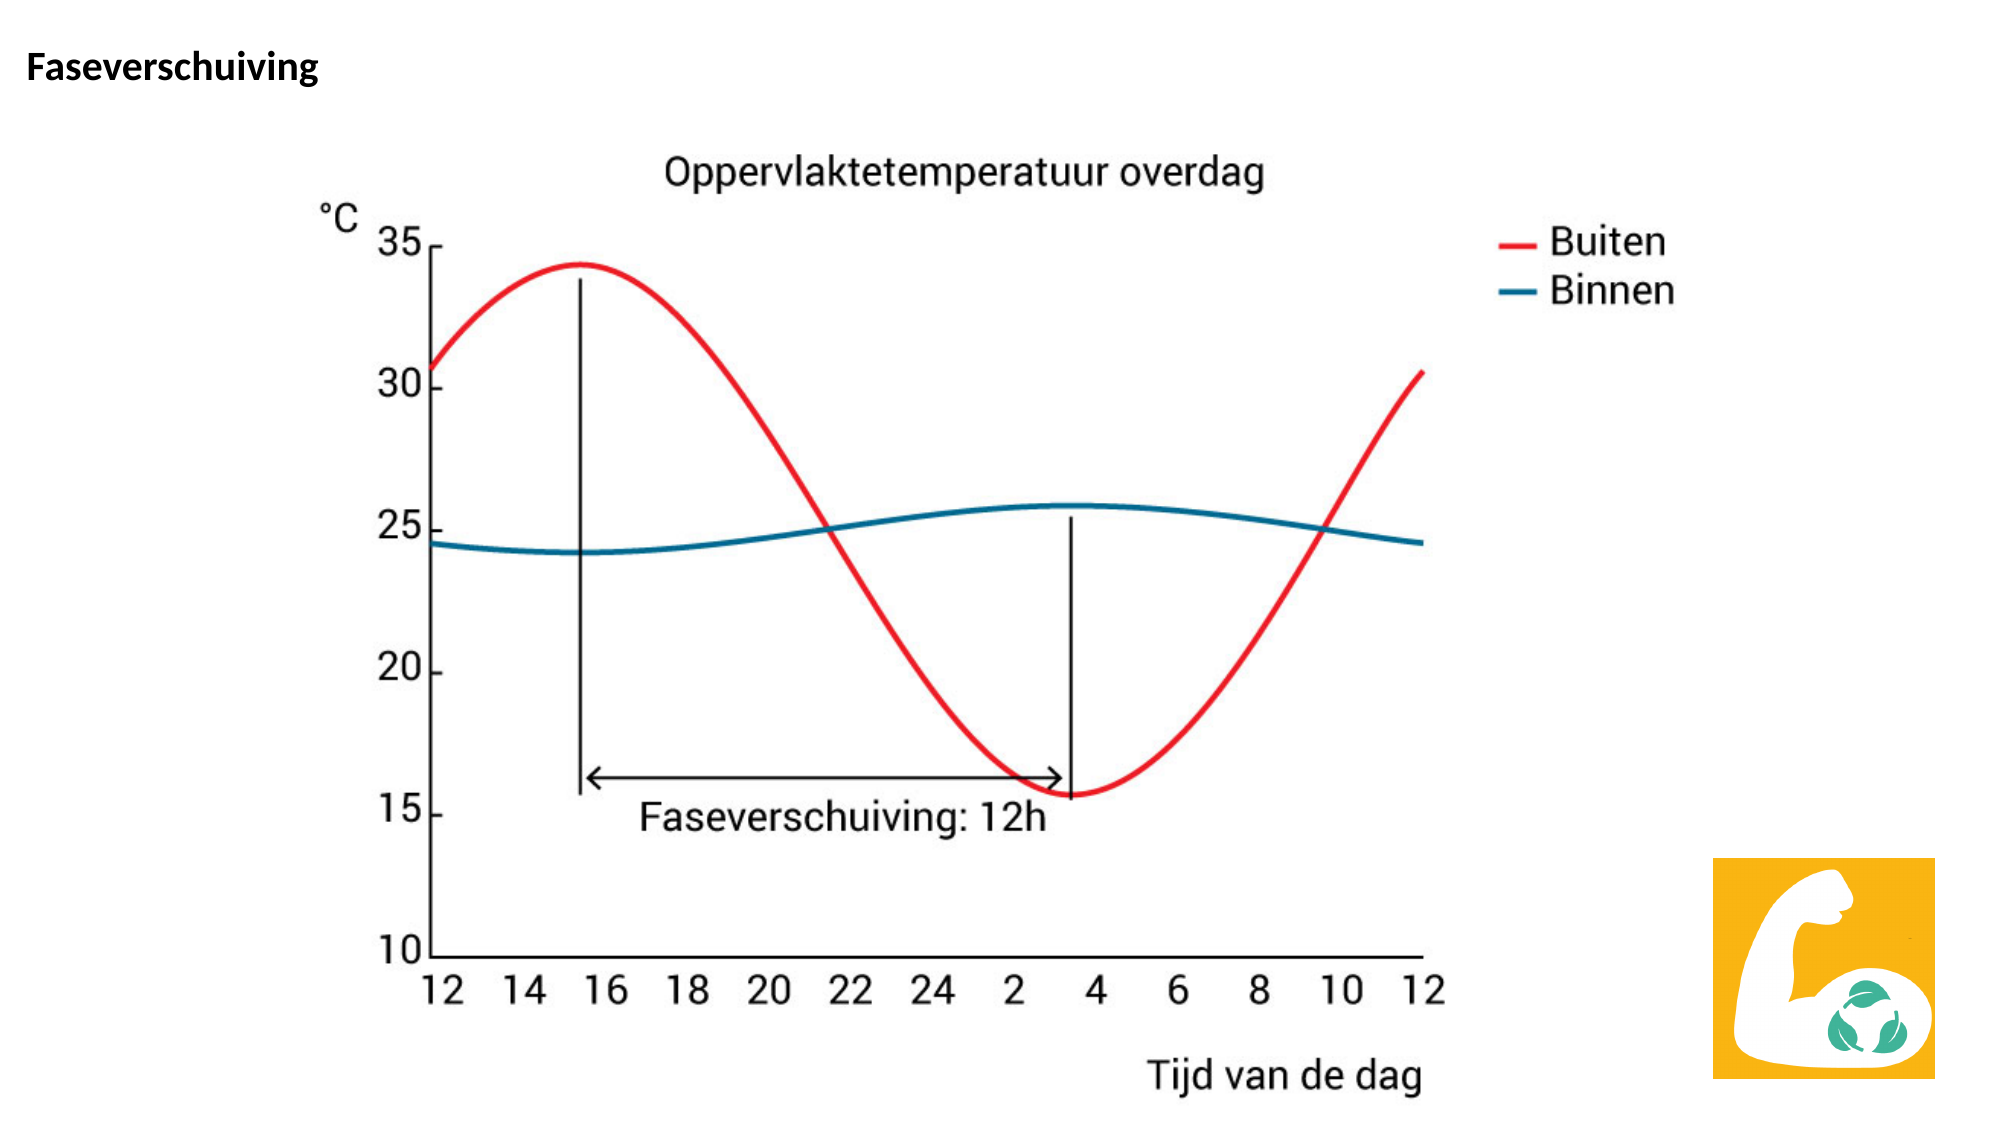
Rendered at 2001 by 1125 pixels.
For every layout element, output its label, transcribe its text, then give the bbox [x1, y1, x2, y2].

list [238, 117, 1762, 1113]
title Faseverschuiving [11, 12, 671, 121]
picture [1713, 857, 1935, 1080]
